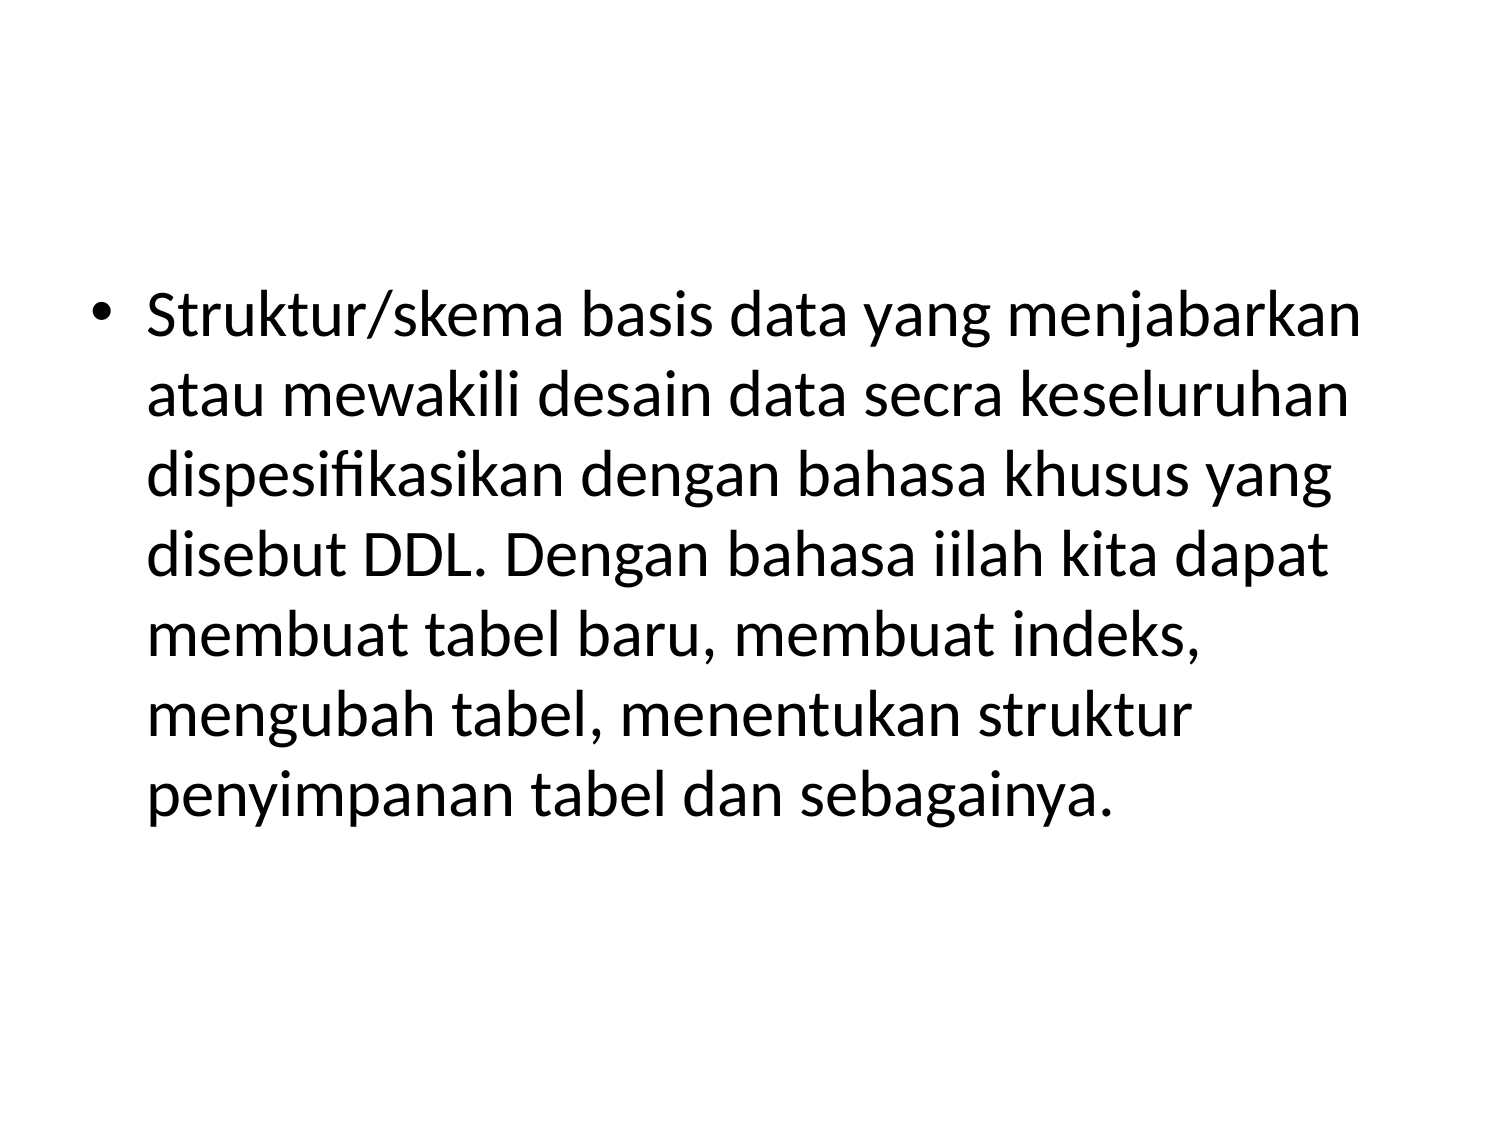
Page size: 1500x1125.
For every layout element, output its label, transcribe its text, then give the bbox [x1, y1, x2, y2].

list Struktur/skema basis data yang menjabarkan atau mewakili desain data secra keseluruhan dispesifikasikan dengan bahasa khusus yang disebut DDL. Dengan bahasa iilah kita dapat membuat tabel baru, membuat indeks, mengubah tabel, menentukan struktur penyimpanan tabel dan sebagainya. [75, 262, 1425, 1005]
